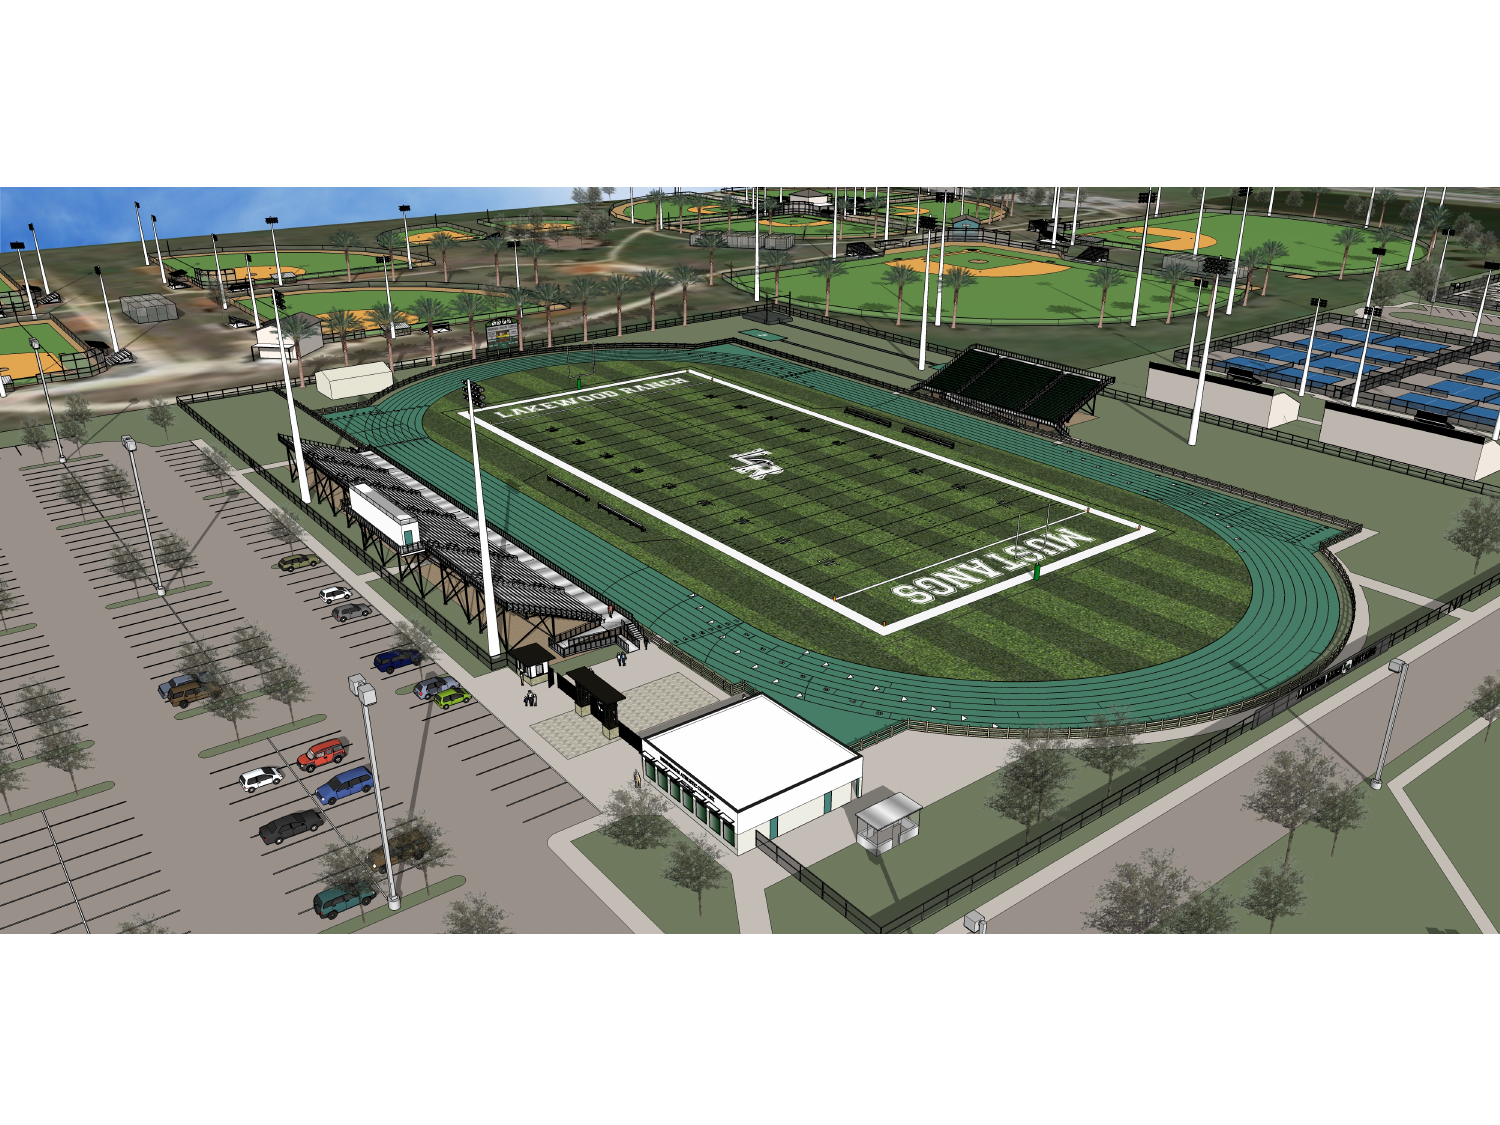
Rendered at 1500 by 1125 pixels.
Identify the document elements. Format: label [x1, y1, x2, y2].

picture [0, 187, 1500, 934]
